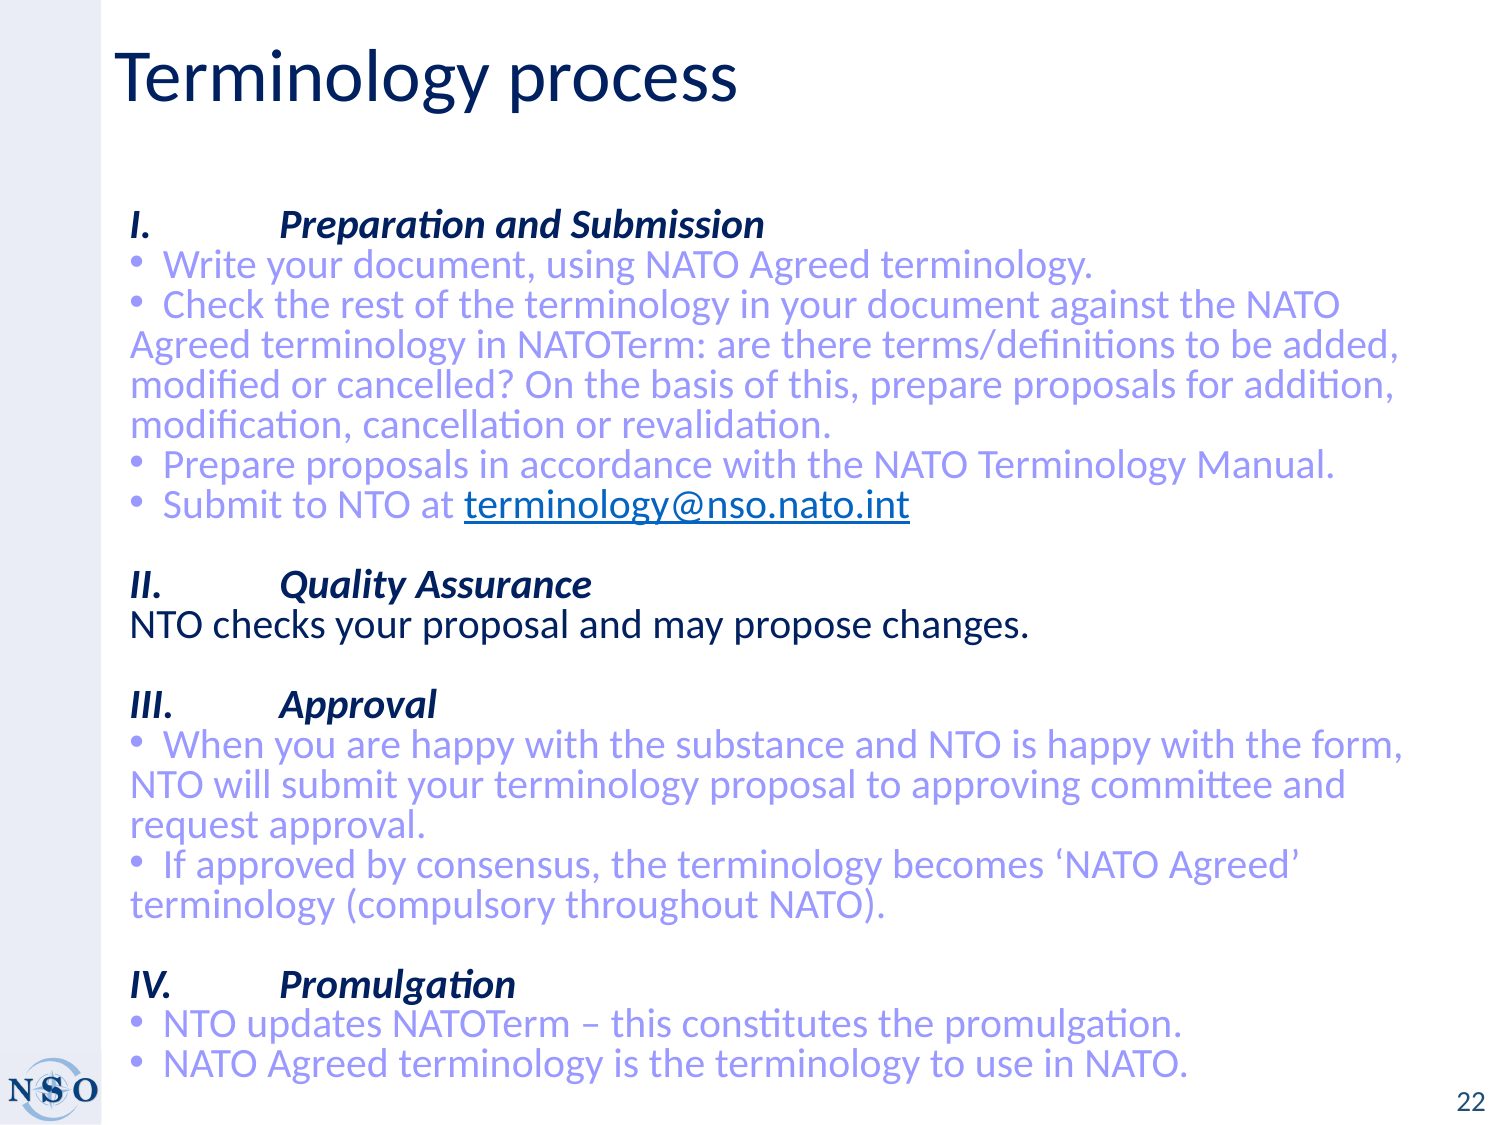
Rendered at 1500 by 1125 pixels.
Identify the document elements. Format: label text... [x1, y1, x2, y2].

picture [1, 1052, 100, 1124]
text_box Terminology process I. Preparation and Submission Write your document, using NATO Agreed terminology. Check the rest of the terminology in your document against the NATO Agreed terminology in NATOTerm: are there terms/definitions to be added, modified or cancelled? On the basis of this, prepare proposals for addition, modification, cancellation or revalidation. Prepare proposals in accordance with the NATO Terminology Manual. Submit to NTO at terminology@nso.nato.int II. Quality Assurance NTO checks your proposal and may propose changes. III. Approval When you are happy with the substance and NTO is happy with the form, NTO will submit your terminology proposal to approving committee and request approval. If approved by consensus, the terminology becomes ‘NATO Agreed’ terminology (compulsory throughout NATO). IV. Promulgation NTO updates NATOTerm – this constitutes the promulgation. NATO Agreed terminology is the terminology to use in NATO. [100, 19, 1471, 1125]
